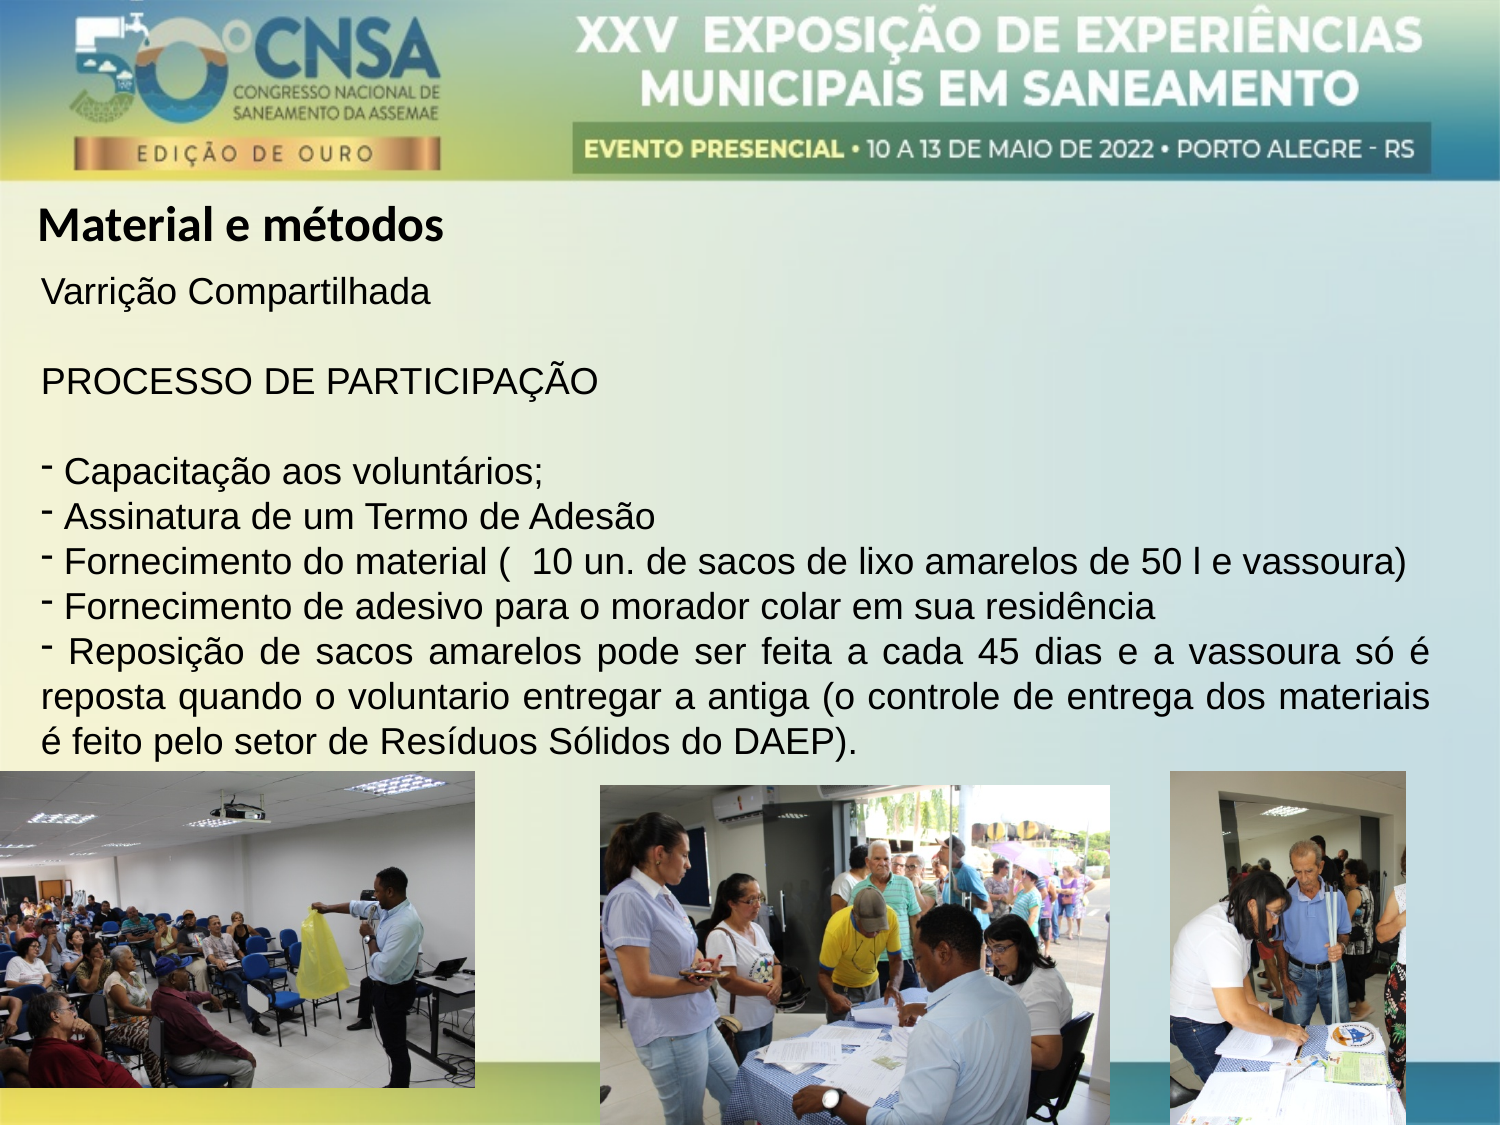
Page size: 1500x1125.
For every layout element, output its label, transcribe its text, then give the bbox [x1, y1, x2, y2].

picture [0, 771, 475, 1088]
text_box Varrição Compartilhada PROCESSO DE PARTICIPAÇÃO Capacitação aos voluntários; Assinatura de um Termo de Adesão Fornecimento do material ( 10 un. de sacos de lixo amarelos de 50 l e vassoura) Fornecimento de adesivo para o morador colar em sua residência Reposição de sacos amarelos pode ser feita a cada 45 dias e a vassoura só é reposta quando o voluntario entregar a antiga (o controle de entrega dos materiais é feito pelo setor de Resíduos Sólidos do DAEP). [25, 259, 1446, 815]
picture [599, 785, 1110, 1125]
picture [1170, 771, 1406, 1125]
text_box Material e métodos [22, 183, 483, 259]
